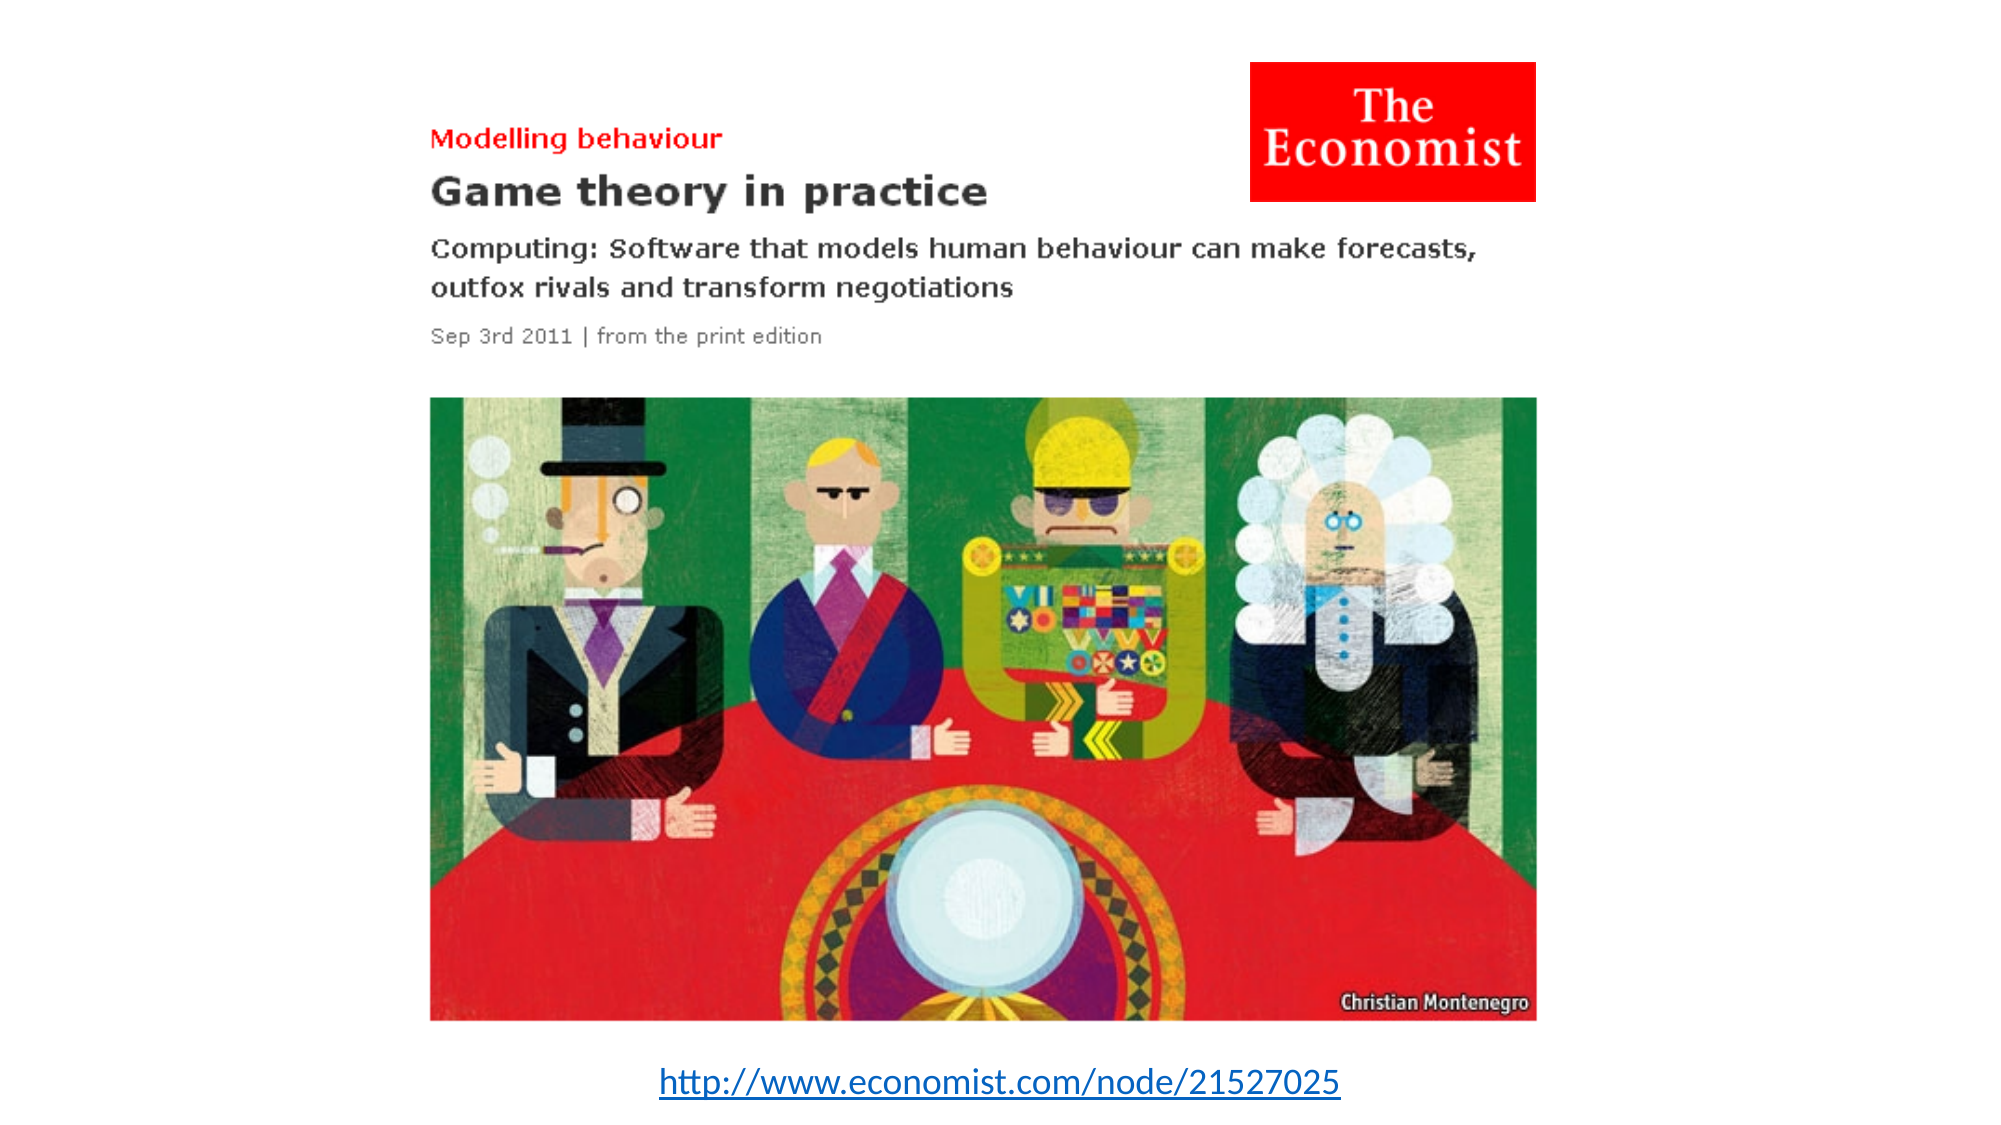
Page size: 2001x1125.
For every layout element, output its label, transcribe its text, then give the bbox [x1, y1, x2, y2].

picture [412, 62, 1552, 1038]
text_box http://www.economist.com/node/21527025 [643, 1049, 1356, 1110]
